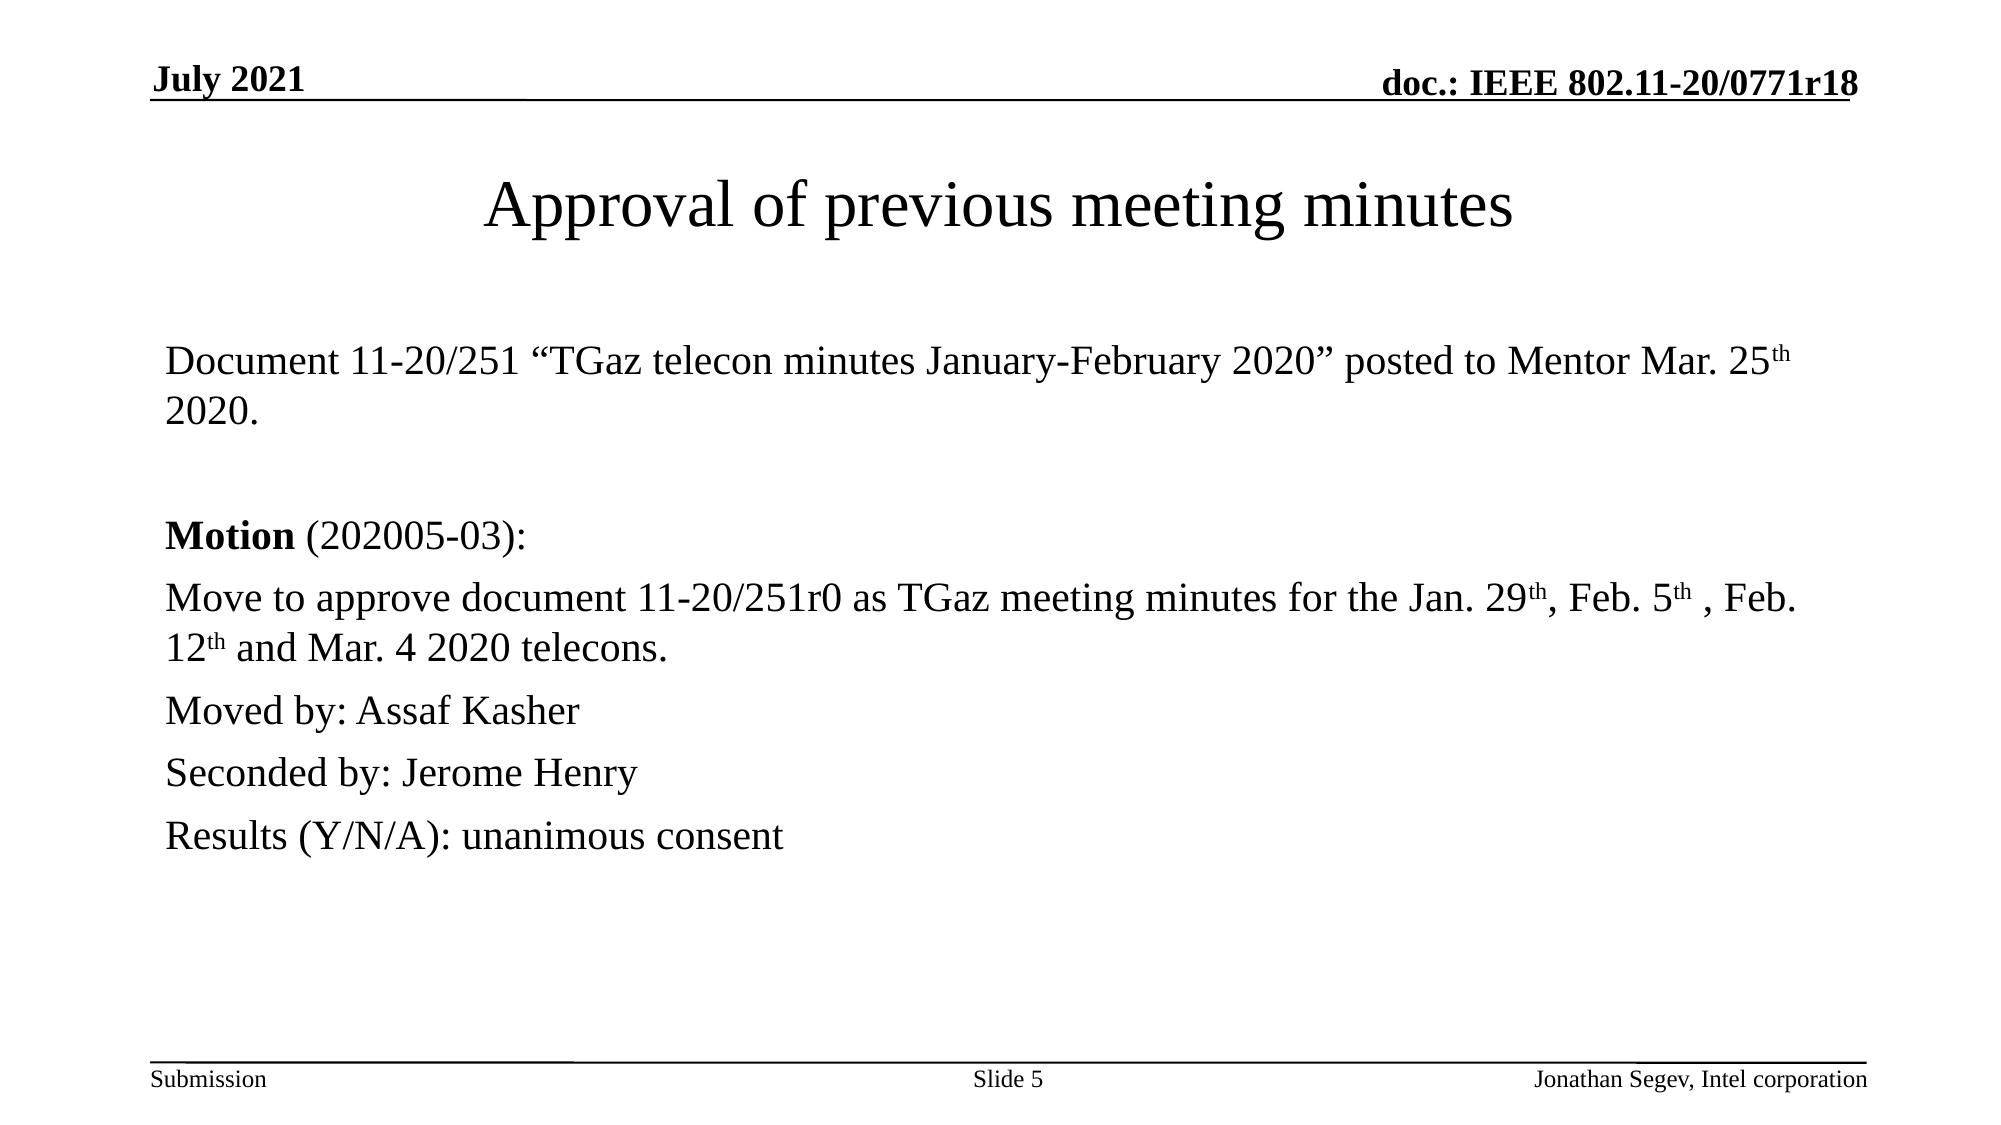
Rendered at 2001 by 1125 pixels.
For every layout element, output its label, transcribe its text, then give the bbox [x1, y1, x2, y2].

footer Jonathan Segev, Intel corporation [1171, 1061, 1869, 1093]
slide_number Slide 5 [950, 1061, 1067, 1123]
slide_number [152, 54, 563, 100]
list Document 11-20/251 “TGaz telecon minutes January-February 2020” posted to Mentor Mar. 25th 2020. Motion (202005-03): Move to approve document 11-20/251r0 as TGaz meeting minutes for the Jan. 29th, Feb. 5th , Feb. 12th and Mar. 4 2020 telecons. Moved by: Assaf Kasher Seconded by: Jerome Henry Results (Y/N/A): unanimous consent [149, 324, 1850, 1000]
title Approval of previous meeting minutes [149, 112, 1850, 288]
